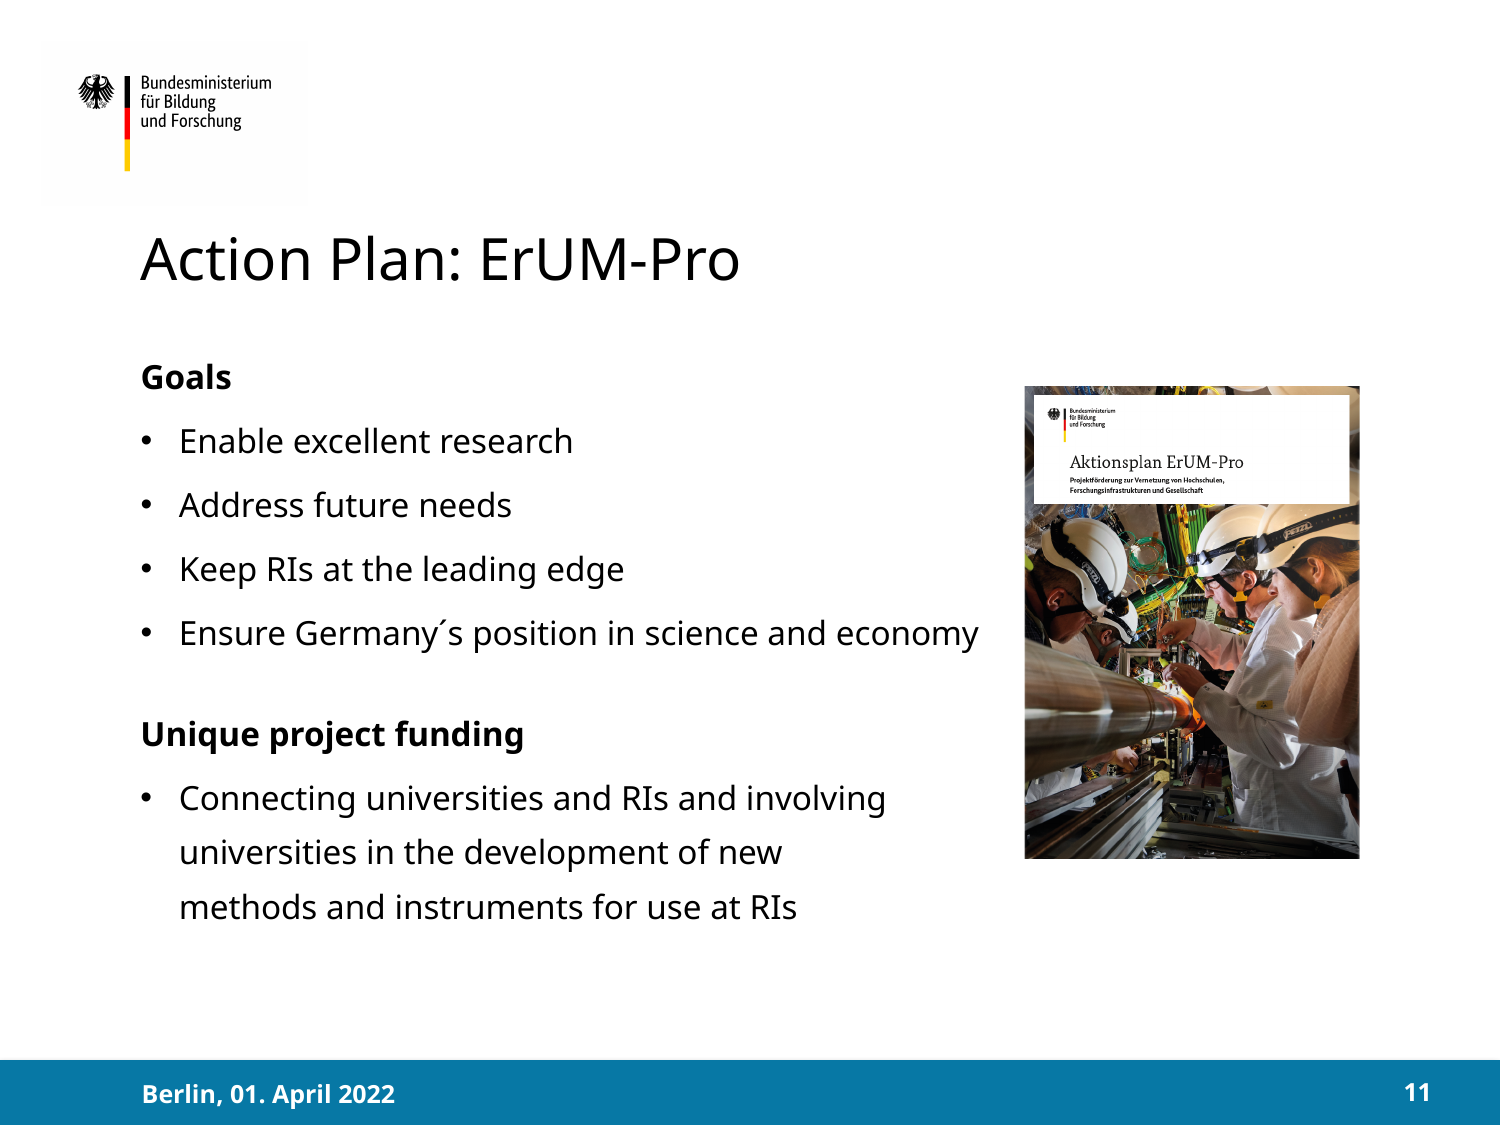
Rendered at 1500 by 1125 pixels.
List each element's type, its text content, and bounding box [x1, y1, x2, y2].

picture [41, 41, 308, 206]
title Action Plan: ErUM-Pro [140, 225, 1432, 293]
picture [1024, 385, 1360, 859]
text_box Unique project funding Connecting universities and RIs and involving universities in the development of new methods and instruments for use at RIs [140, 699, 918, 1056]
text_box Goals Enable excellent research Address future needs Keep RIs at the leading edge Ensure Germany´s position in science and economy [140, 341, 1266, 699]
